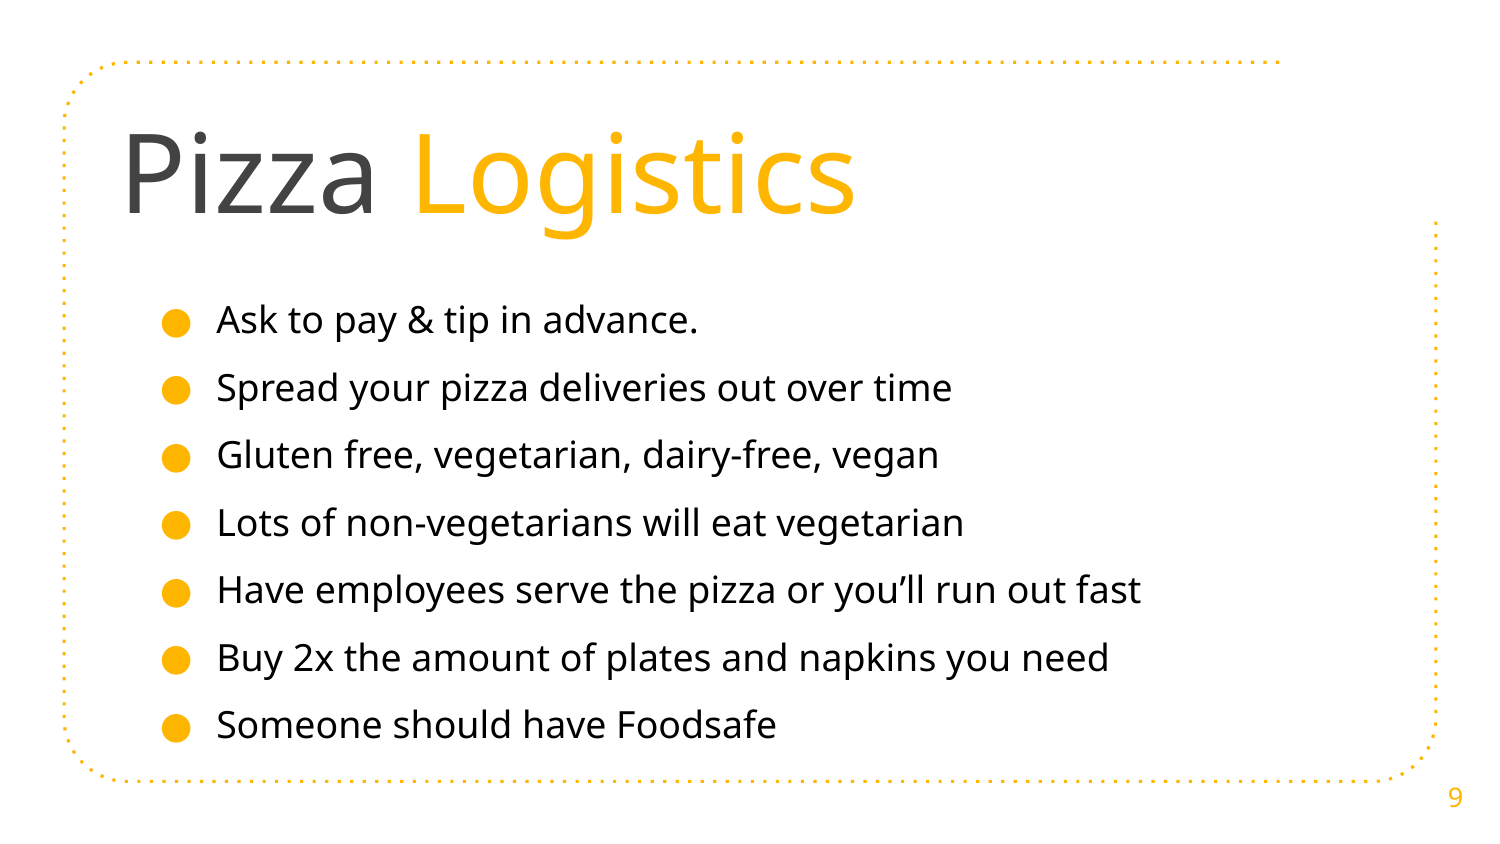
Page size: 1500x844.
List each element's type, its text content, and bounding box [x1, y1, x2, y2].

list Ask to pay & tip in advance. Spread your pizza deliveries out over time Gluten free, vegetarian, dairy-free, vegan Lots of non-vegetarians will eat vegetarian Have employees serve the pizza or you’ll run out fast Buy 2x the amount of plates and napkins you need Someone should have Foodsafe [126, 258, 1353, 790]
slide_number 9 [1411, 753, 1500, 844]
title Pizza Logistics [104, 88, 1232, 229]
